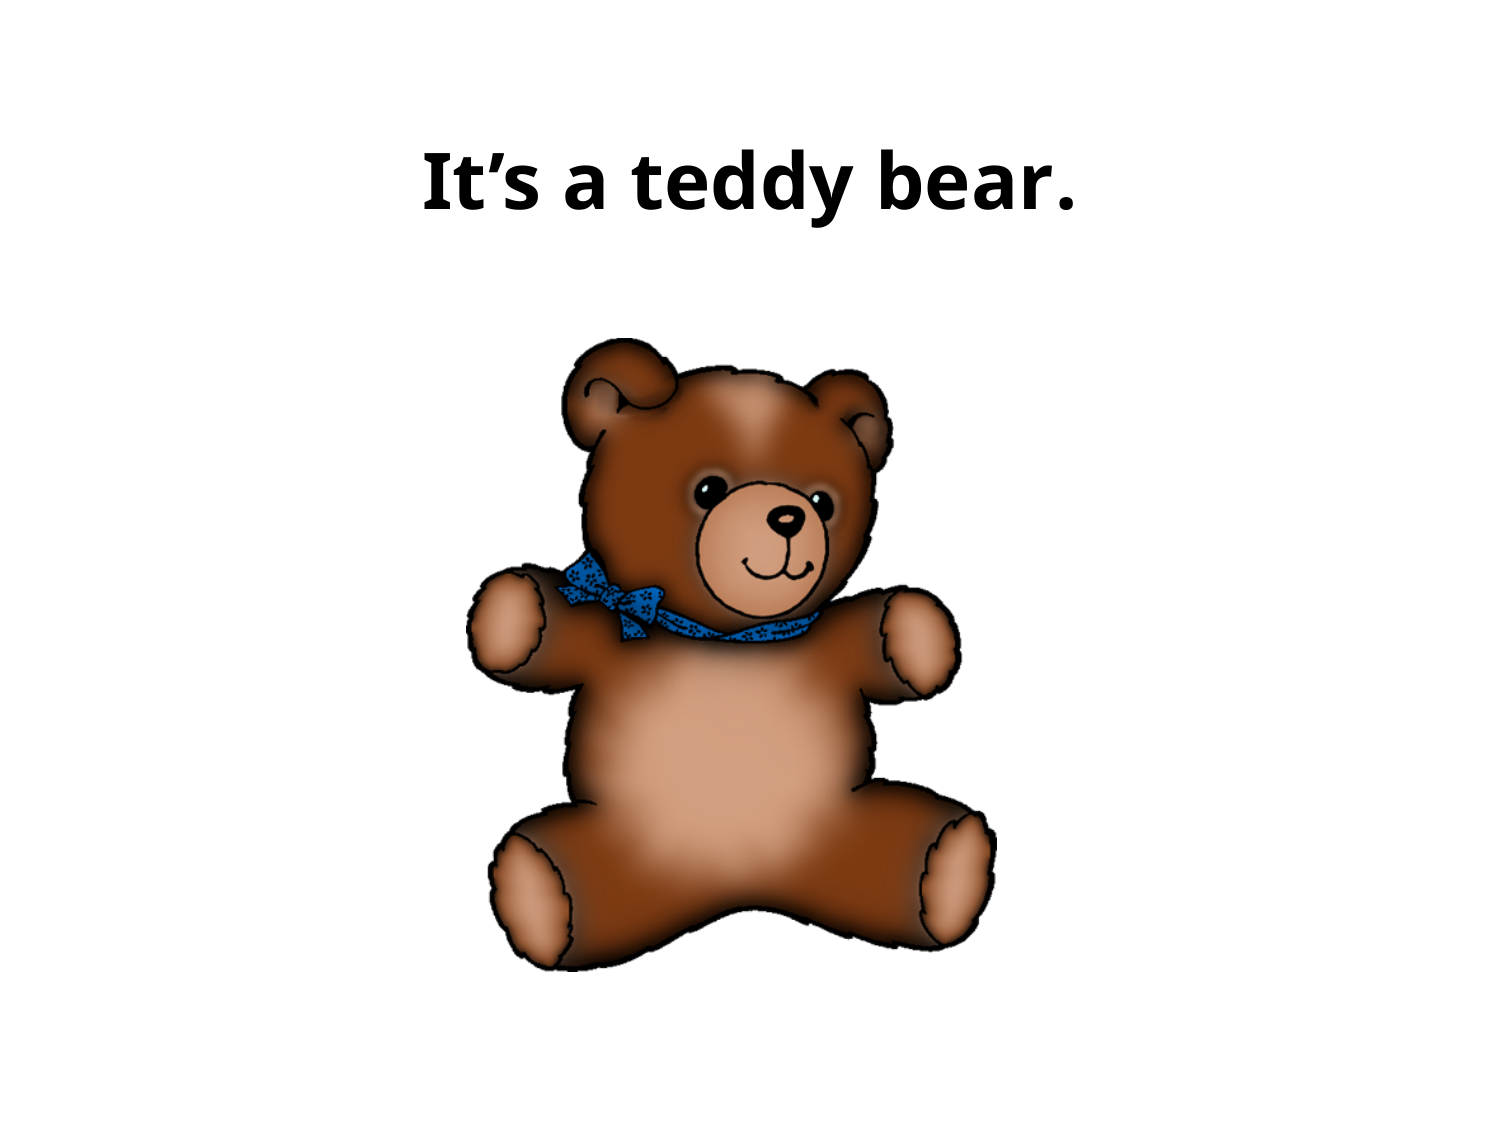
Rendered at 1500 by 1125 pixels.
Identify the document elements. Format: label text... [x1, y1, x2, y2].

title It’s a teddy bear. [75, 45, 1425, 233]
picture [466, 337, 997, 972]
